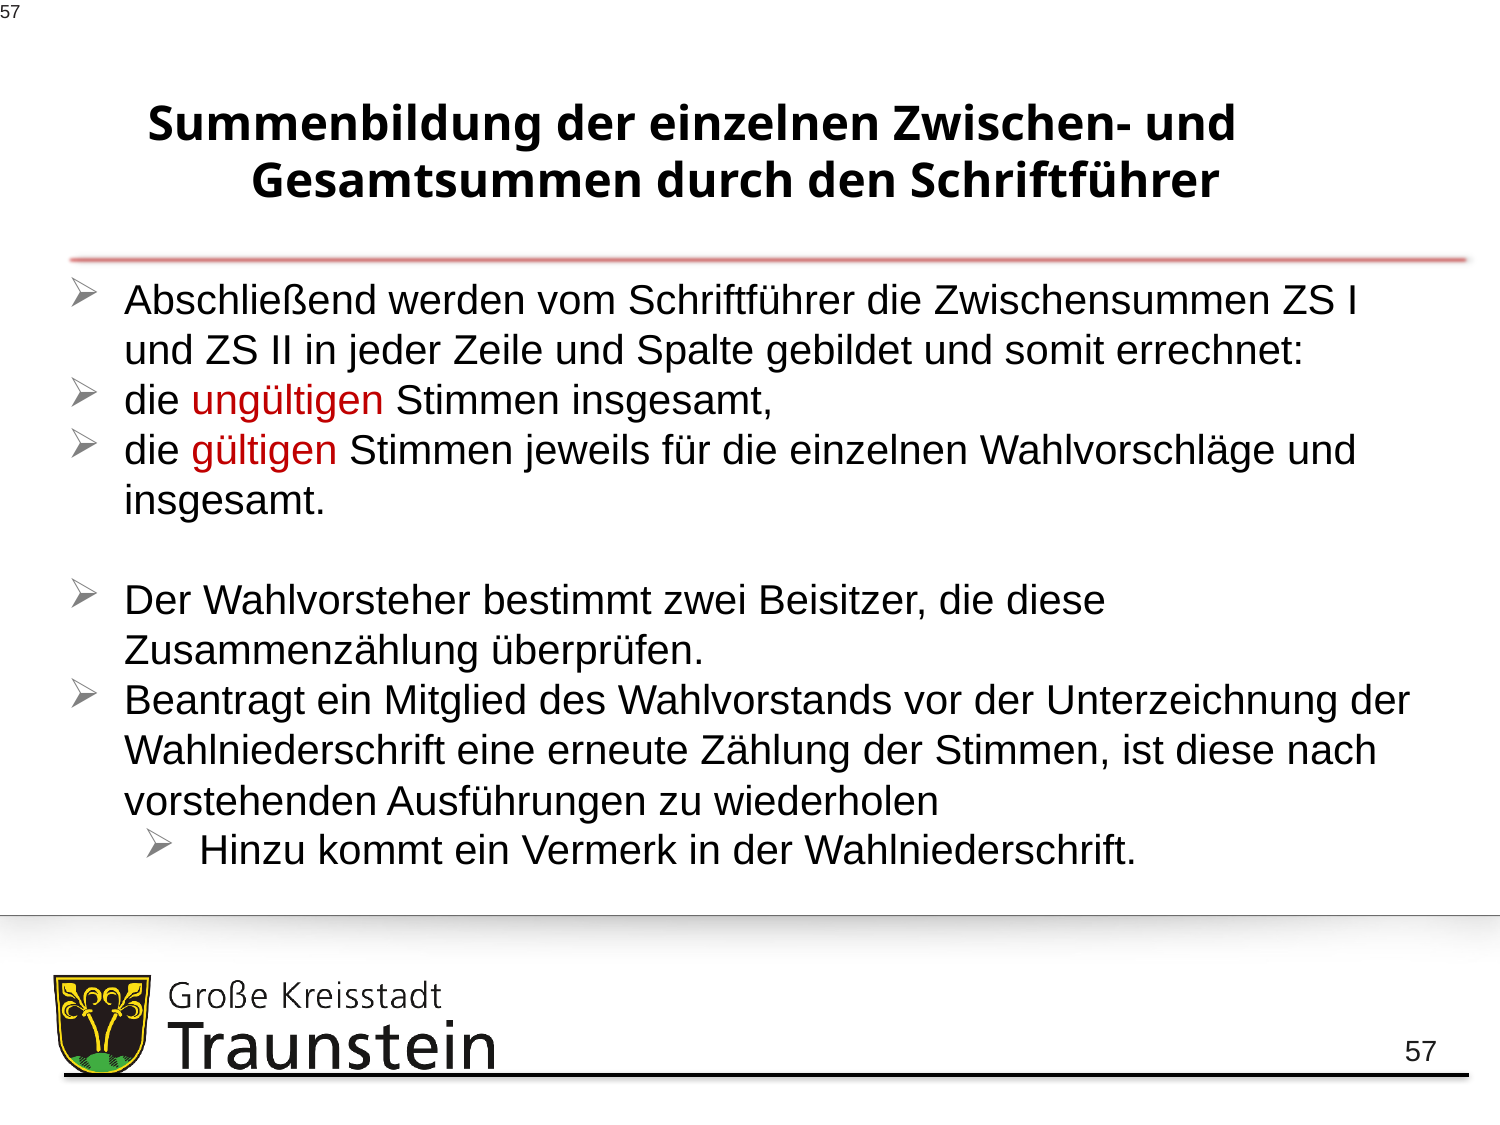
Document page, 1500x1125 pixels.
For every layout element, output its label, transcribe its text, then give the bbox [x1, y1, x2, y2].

picture [0, 915, 1500, 1083]
picture [62, 245, 1486, 275]
title Summenbildung der einzelnen Zwischen- und Gesamtsummen durch den Schriftführer [147, 149, 1500, 230]
text_box Abschließend werden vom Schriftführer die Zwischensummen ZS I und ZS II in jeder Zeile und Spalte gebildet und somit errechnet: die ungültigen Stimmen insgesamt, die gültigen Stimmen jeweils für die einzelnen Wahlvorschläge und insgesamt. Der Wahlvorsteher bestimmt zwei Beisitzer, die diese Zusammenzählung überprüfen. Beantragt ein Mitglied des Wahlvorstands vor der Unterzeichnung der Wahlniederschrift eine erneute Zählung der Stimmen, ist diese nach vorstehenden Ausführungen zu wiederholen Hinzu kommt ein Vermerk in der Wahlniederschrift. [53, 265, 1448, 881]
